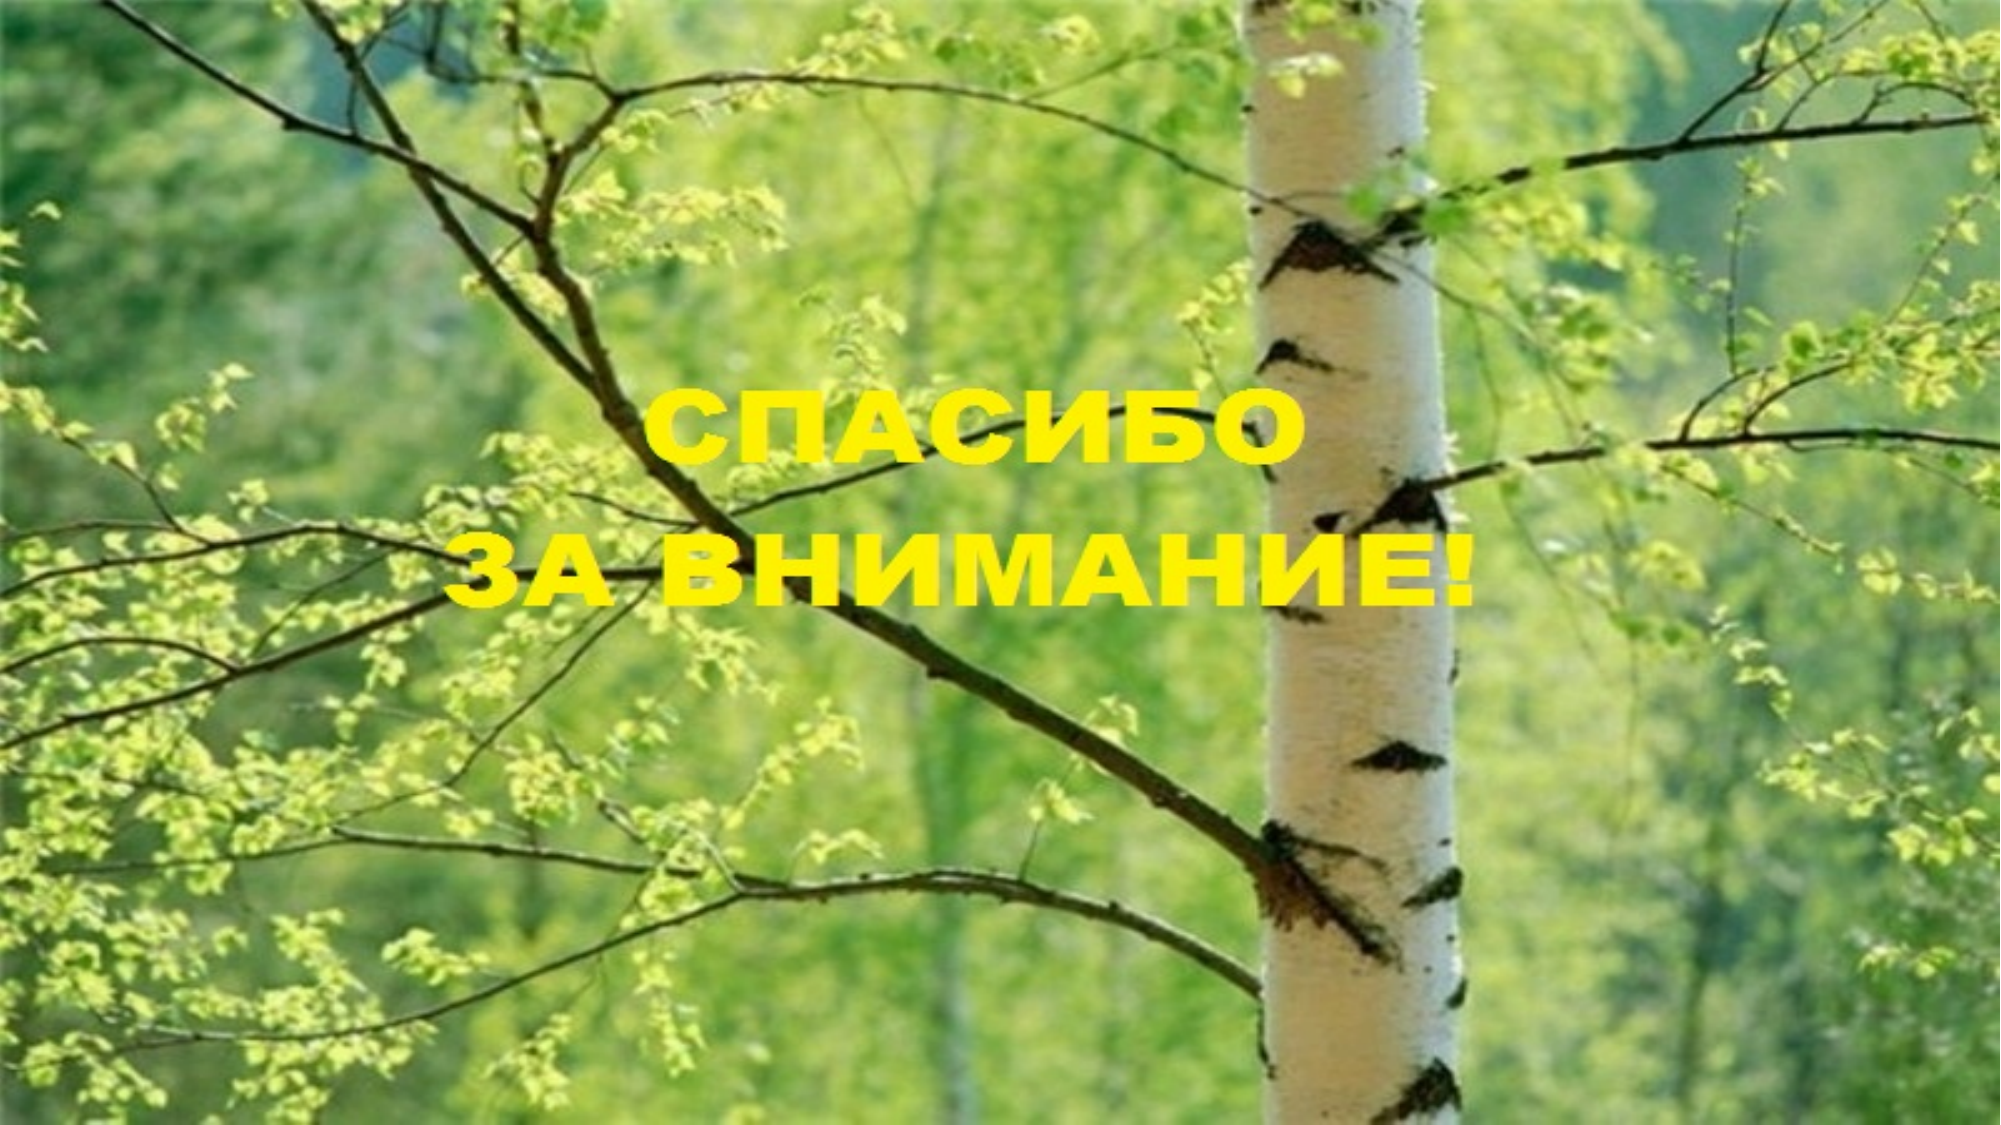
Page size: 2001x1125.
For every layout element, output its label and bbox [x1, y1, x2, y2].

list [0, 0, 2000, 1125]
